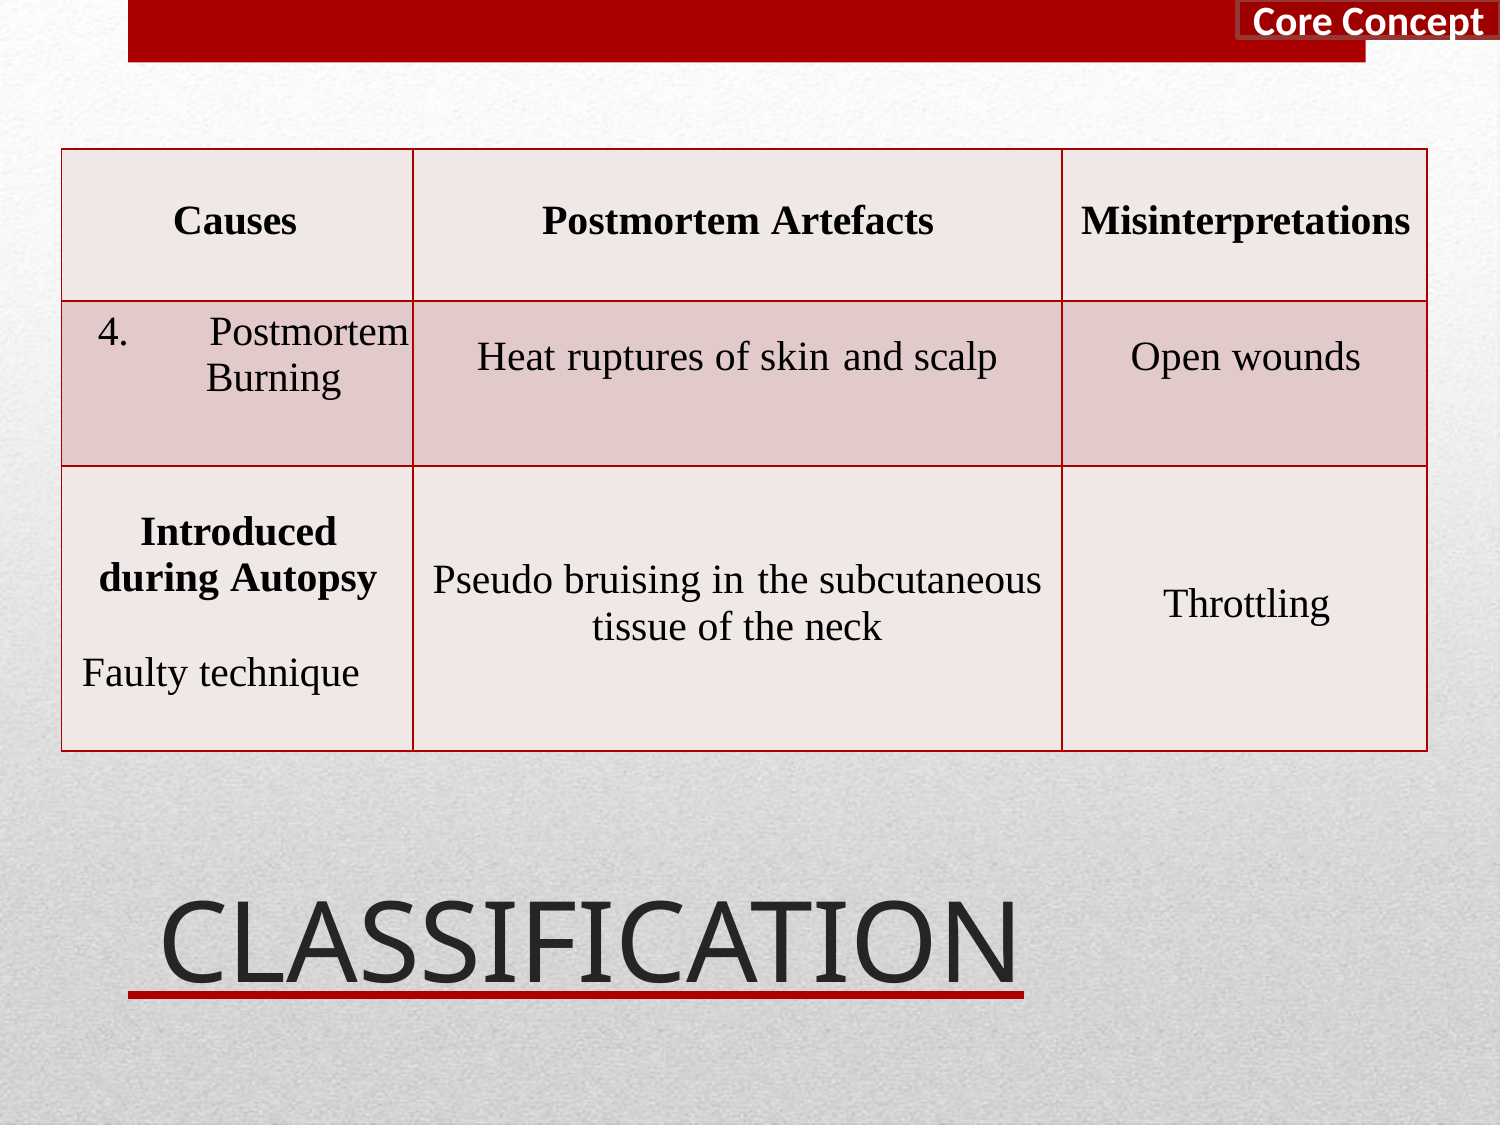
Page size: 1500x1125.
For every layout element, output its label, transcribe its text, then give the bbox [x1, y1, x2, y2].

text_box Core Concept [1235, 0, 1500, 40]
table_header Causes [62, 150, 412, 300]
picture [0, 0, 1500, 1125]
table_header Postmortem Artefacts [414, 150, 1061, 300]
table_header Misinterpretations [1063, 150, 1426, 300]
table_cell Heat ruptures of skin and scalp [414, 302, 1061, 465]
table_cell Open wounds [1063, 302, 1426, 465]
table_cell Throttling [1063, 467, 1426, 750]
table_cell Pseudo bruising in the subcutaneous tissue of the neck [414, 467, 1061, 750]
text_box CLASSIFICATION [125, 867, 1368, 1005]
table_cell Introduced during Autopsy Faulty technique [62, 467, 412, 750]
table_cell 4. Postmortem Burning [62, 302, 412, 465]
